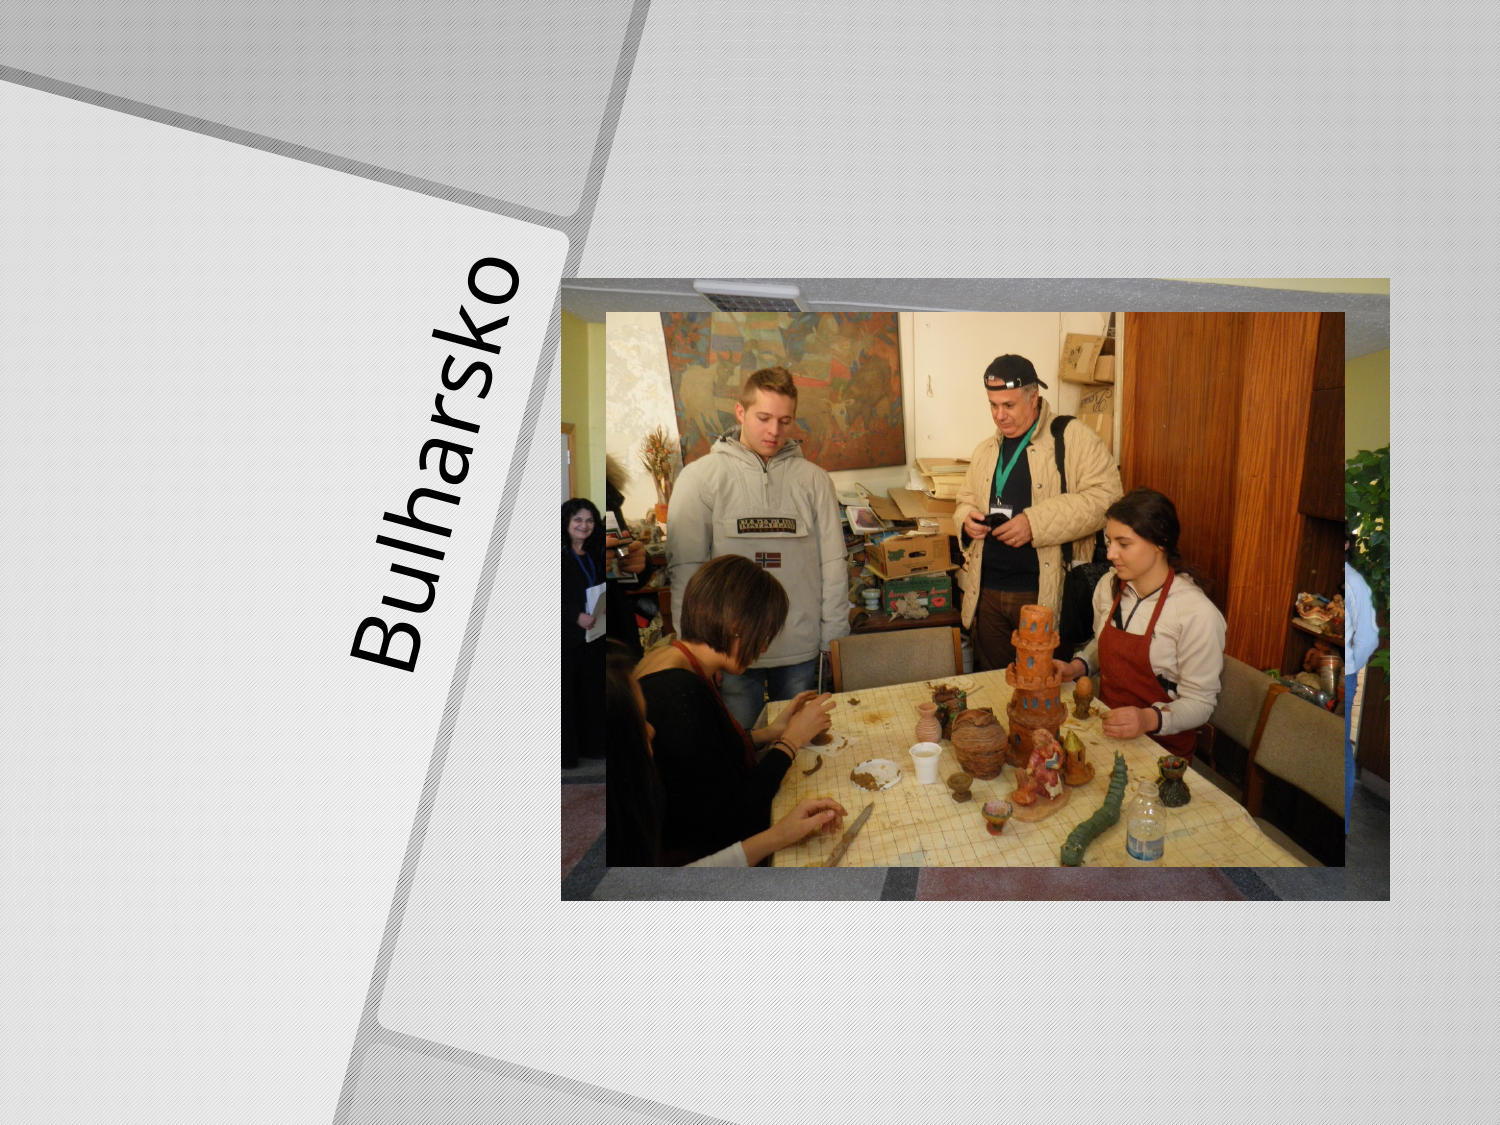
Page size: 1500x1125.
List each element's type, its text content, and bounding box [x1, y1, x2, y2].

title Bulharsko [69, 181, 554, 1056]
picture [560, 278, 1391, 902]
